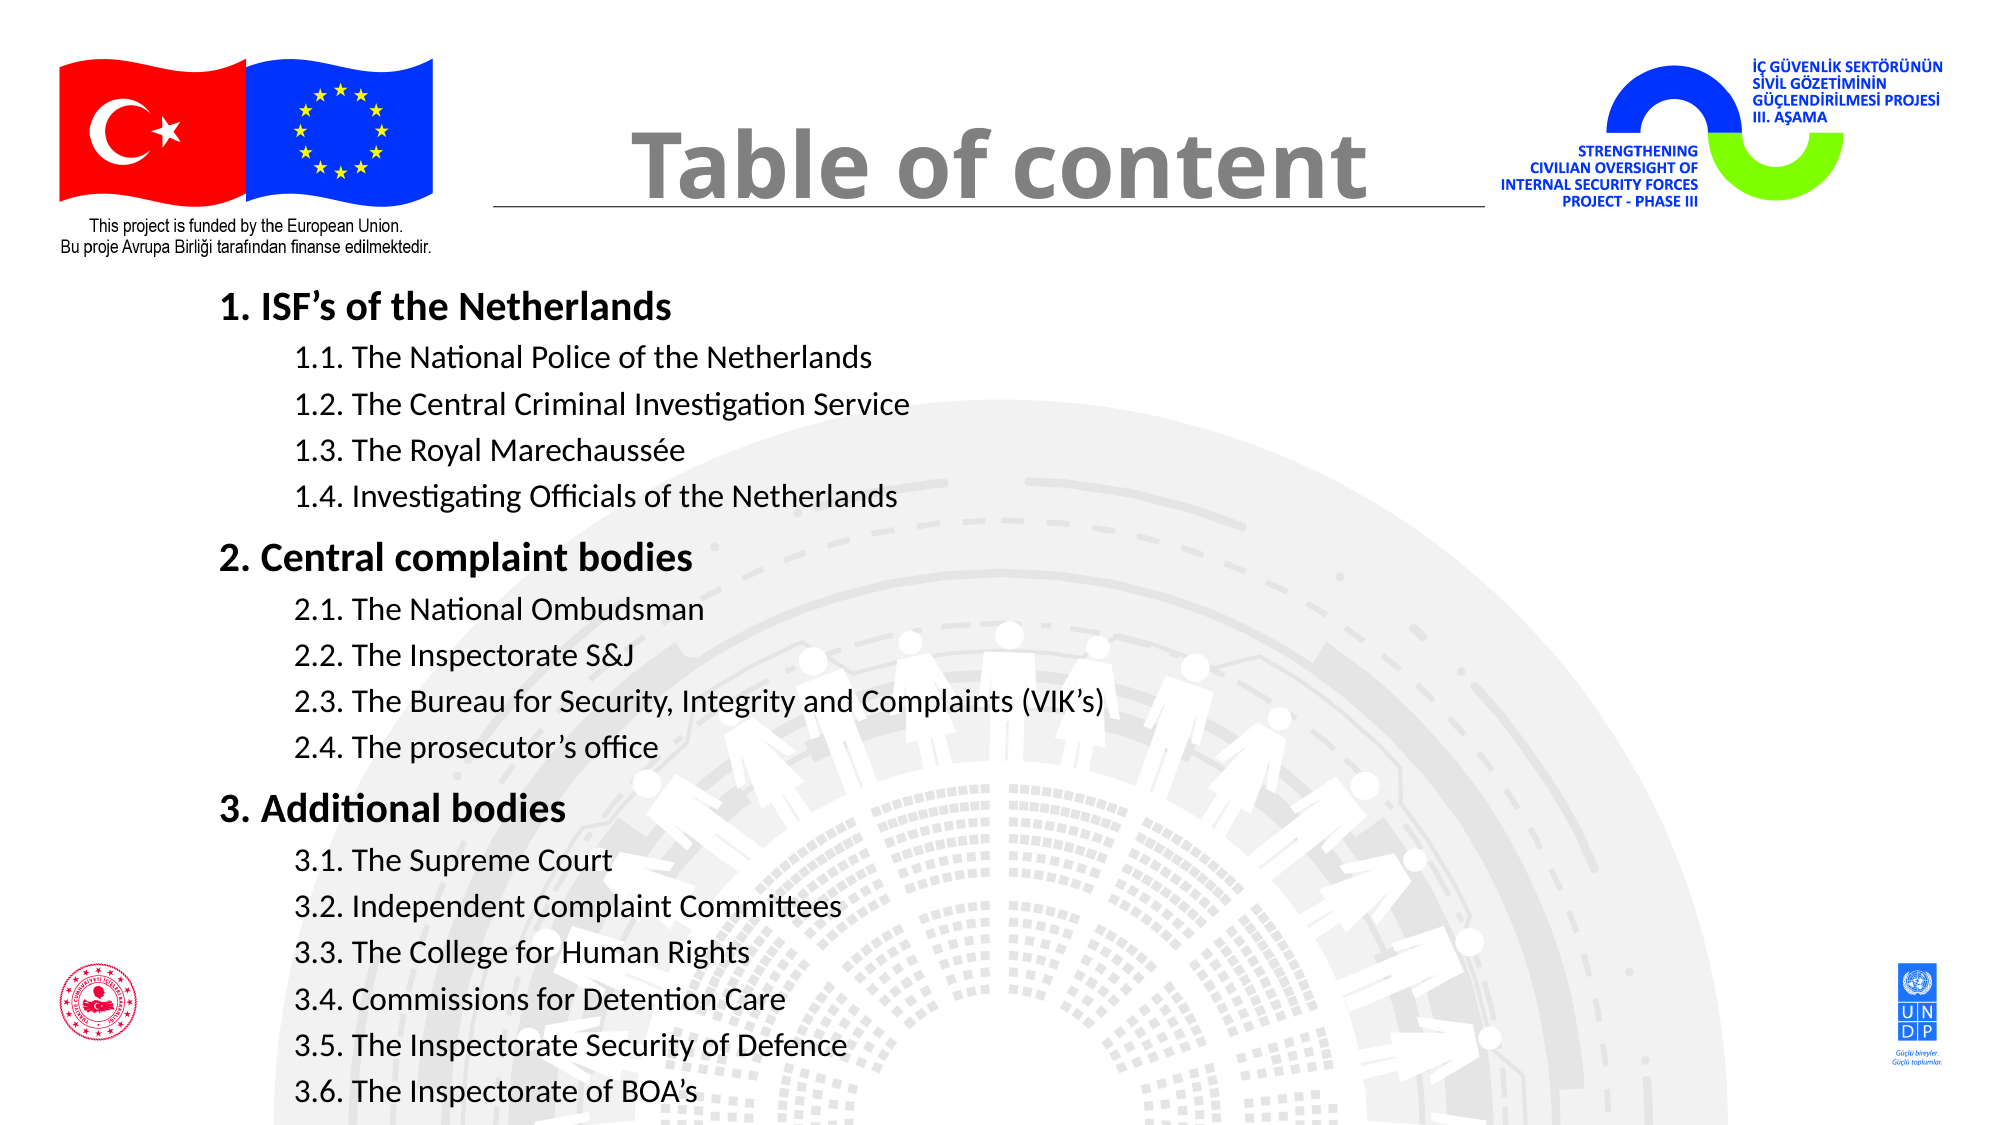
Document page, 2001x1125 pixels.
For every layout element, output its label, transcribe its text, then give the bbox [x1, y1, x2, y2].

list 1. ISF’s of the Netherlands 1.1. The National Police of the Netherlands 1.2. The Central Criminal Investigation Service 1.3. The Royal Marechaussée 1.4. Investigating Officials of the Netherlands 2. Central complaint bodies 2.1. The National Ombudsman 2.2. The Inspectorate S&J 2.3. The Bureau for Security, Integrity and Complaints (VIK’s) 2.4. The prosecutor’s office 3. Additional bodies 3.1. The Supreme Court 3.2. Independent Complaint Committees 3.3. The College for Human Rights 3.4. Commissions for Detention Care 3.5. The Inspectorate Security of Defence 3.6. The Inspectorate of BOA’s [203, 277, 2000, 998]
picture [0, 0, 2001, 1125]
title Table of content [137, 59, 1863, 278]
